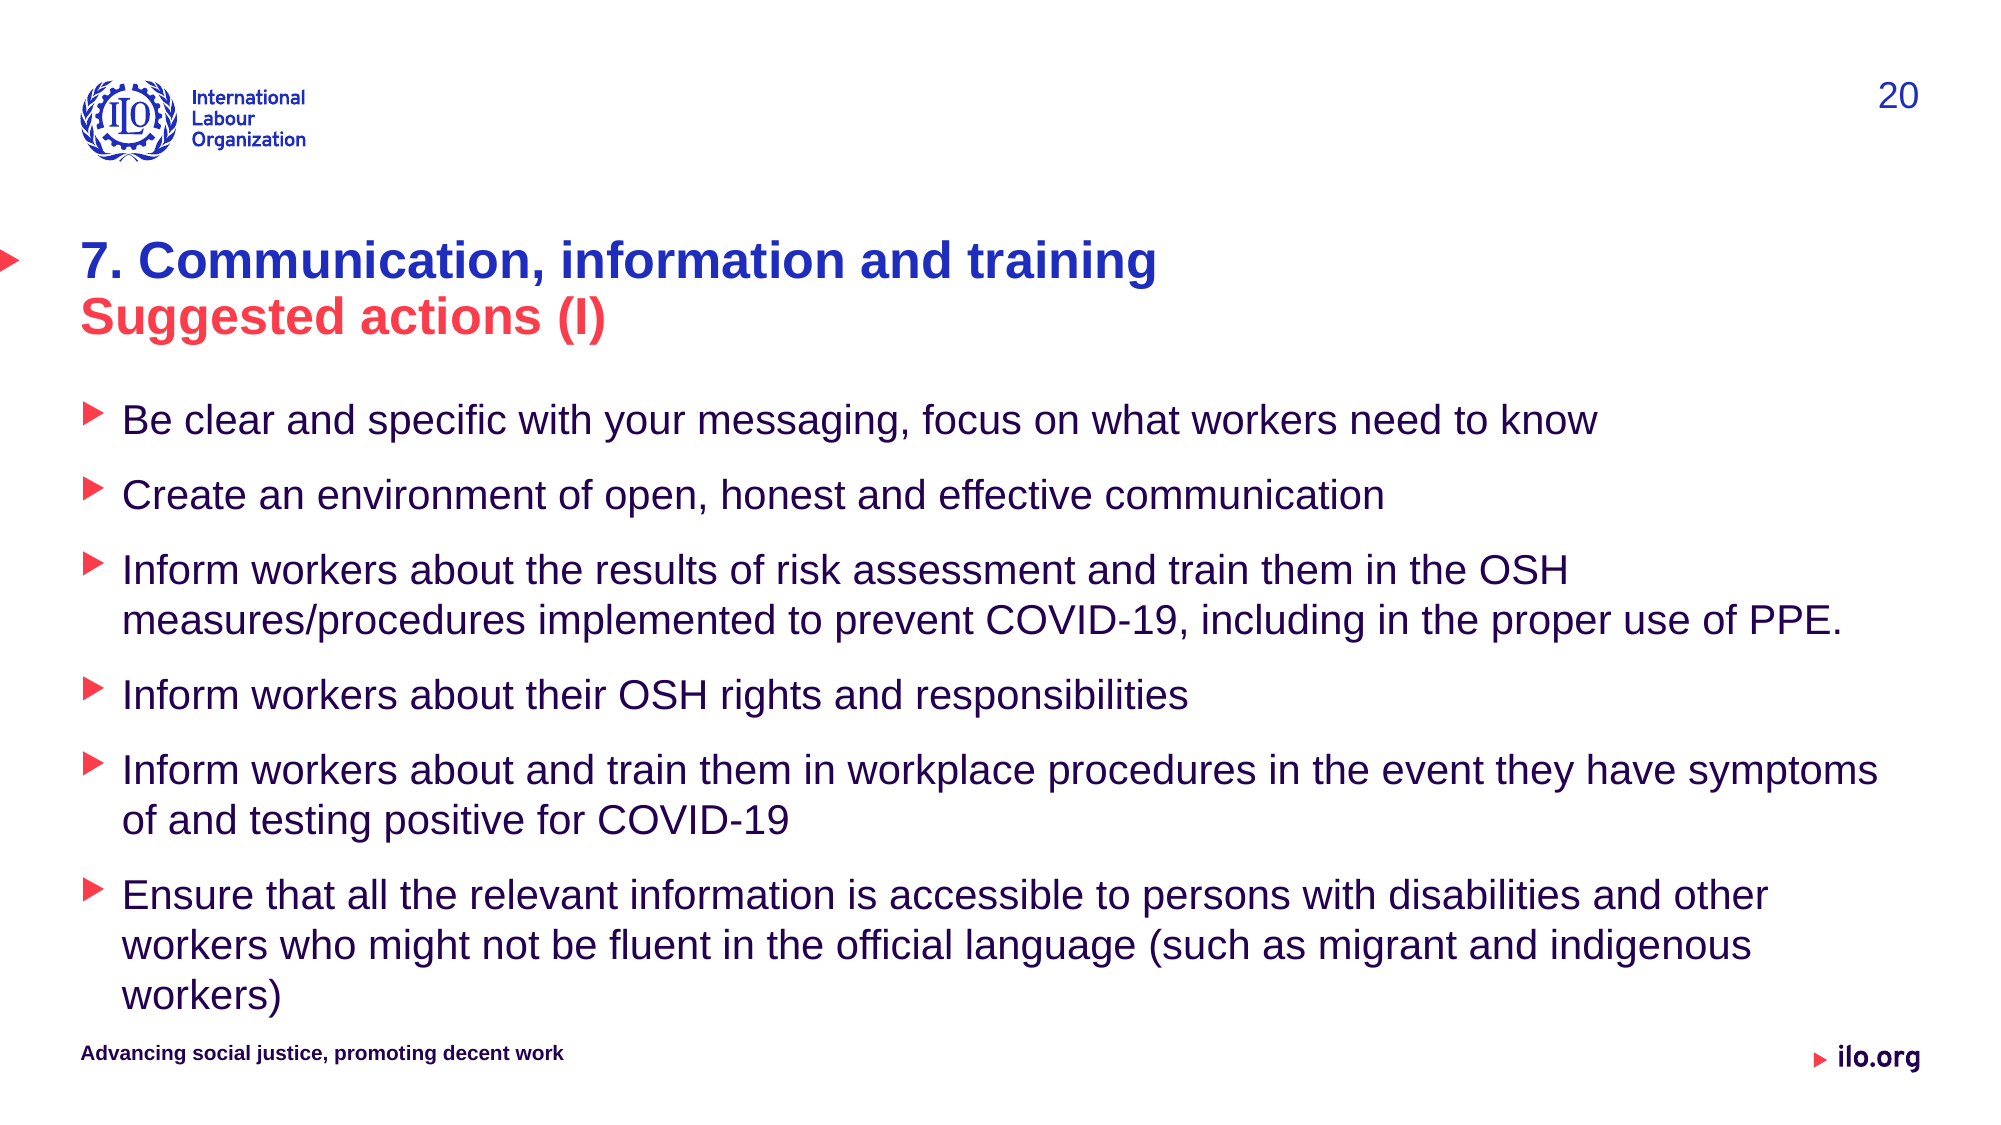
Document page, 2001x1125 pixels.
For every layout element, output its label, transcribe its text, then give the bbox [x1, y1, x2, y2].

slide_number 20 [1830, 70, 1920, 119]
title 7. Communication, information and training Suggested actions (I) [80, 233, 1920, 352]
footer Advancing social justice, promoting decent work [80, 1039, 1000, 1070]
list Be clear and specific with your messaging, focus on what workers need to know Create an environment of open, honest and effective communication Inform workers about the results of risk assessment and train them in the OSH measures/procedures implemented to prevent COVID-19, including in the proper use of PPE. Inform workers about their OSH rights and responsibilities Inform workers about and train them in workplace procedures in the event they have symptoms of and testing positive for COVID-19 Ensure that all the relevant information is accessible to persons with disabilities and other workers who might not be fluent in the official language (such as migrant and indigenous workers) [80, 392, 1920, 965]
